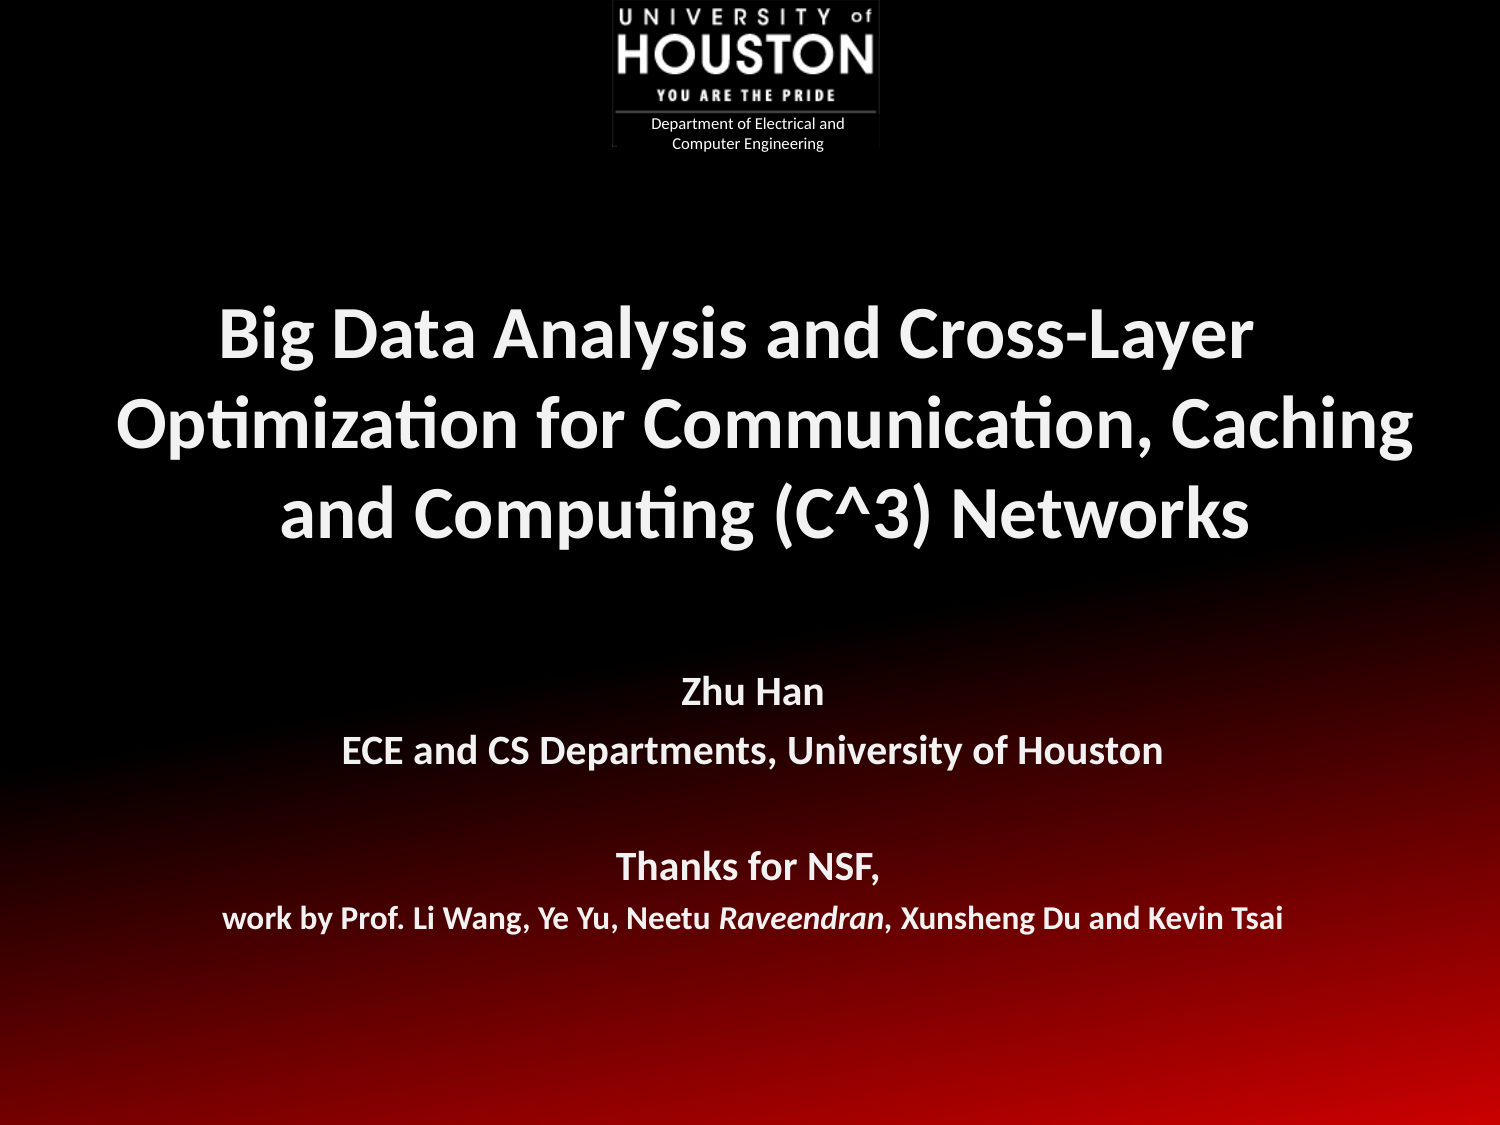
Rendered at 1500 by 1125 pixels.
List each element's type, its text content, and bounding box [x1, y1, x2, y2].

list Big Data Analysis and Cross-Layer Optimization for Communication, Caching and Computing (C^3) Networks [12, 275, 1463, 563]
text_box Zhu Han ECE and CS Departments, University of Houston Thanks for NSF, work by Prof. Li Wang, Ye Yu, Neetu Raveendran, Xunsheng Du and Kevin Tsai [156, 600, 1350, 1000]
picture [612, 0, 880, 147]
